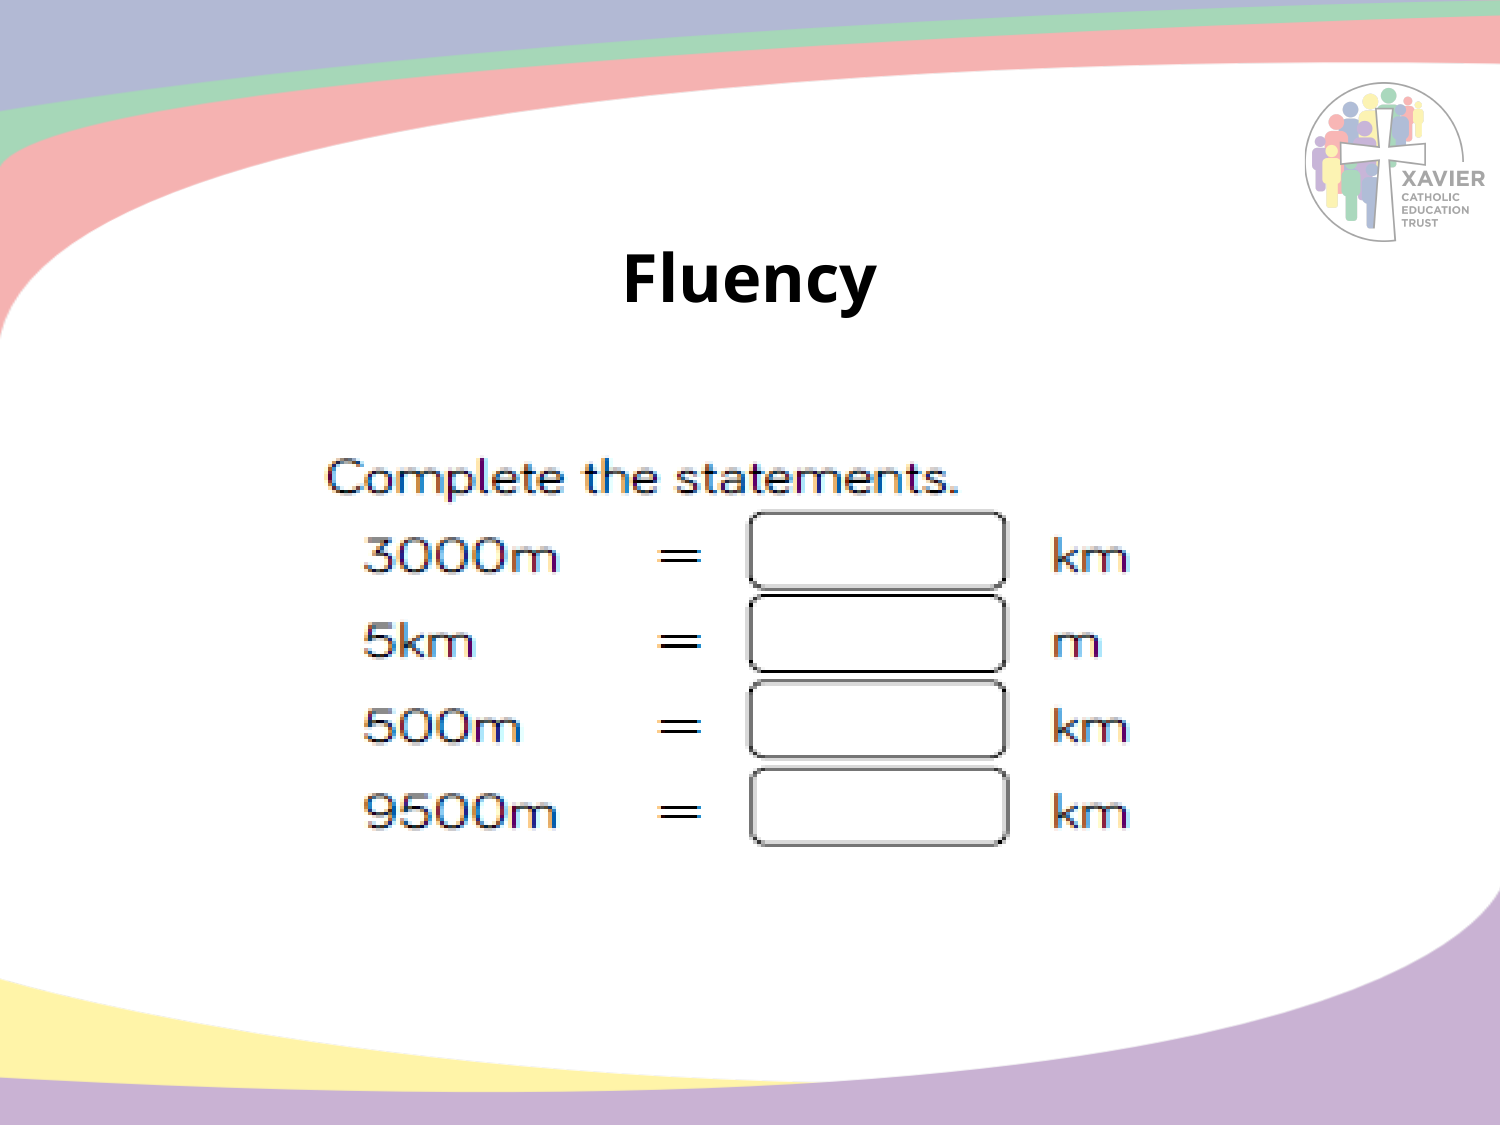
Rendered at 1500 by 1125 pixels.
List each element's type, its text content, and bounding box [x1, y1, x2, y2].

picture [304, 370, 1424, 863]
title Fluency [112, 184, 1388, 325]
